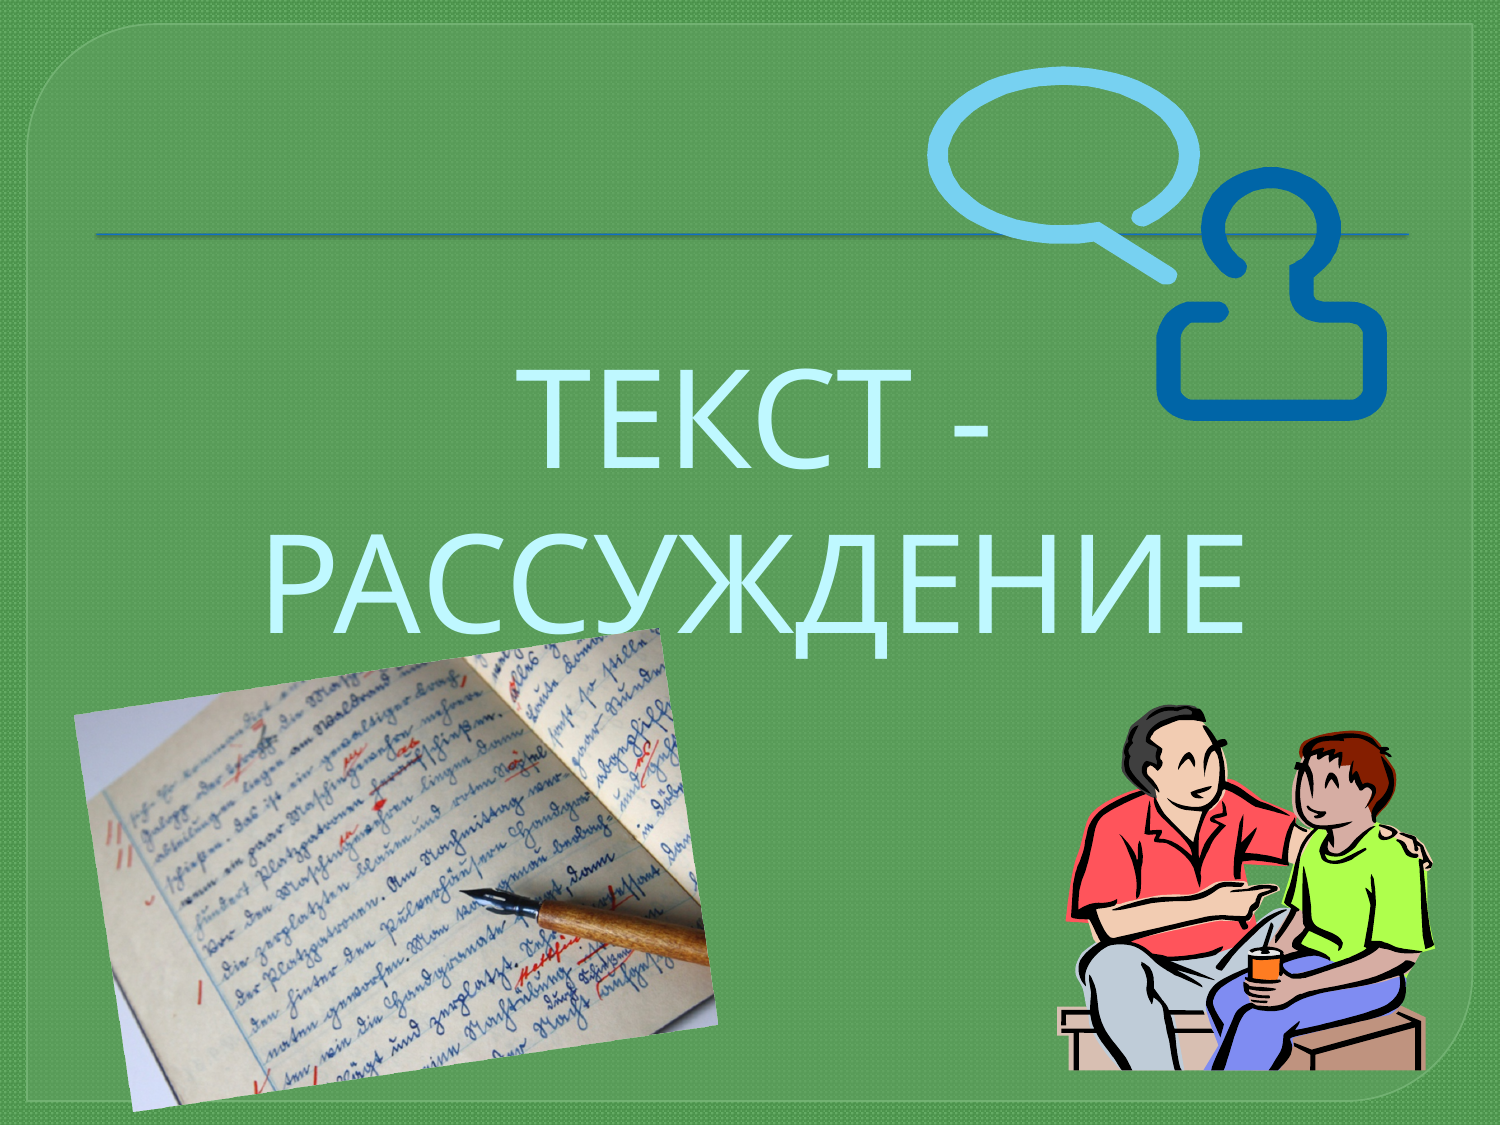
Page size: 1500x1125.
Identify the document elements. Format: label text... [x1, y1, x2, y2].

picture [1056, 703, 1436, 1071]
title ТЕКСТ - РАССУЖДЕНИЕ [75, 41, 1425, 669]
picture [74, 628, 718, 1111]
picture [926, 66, 1388, 421]
